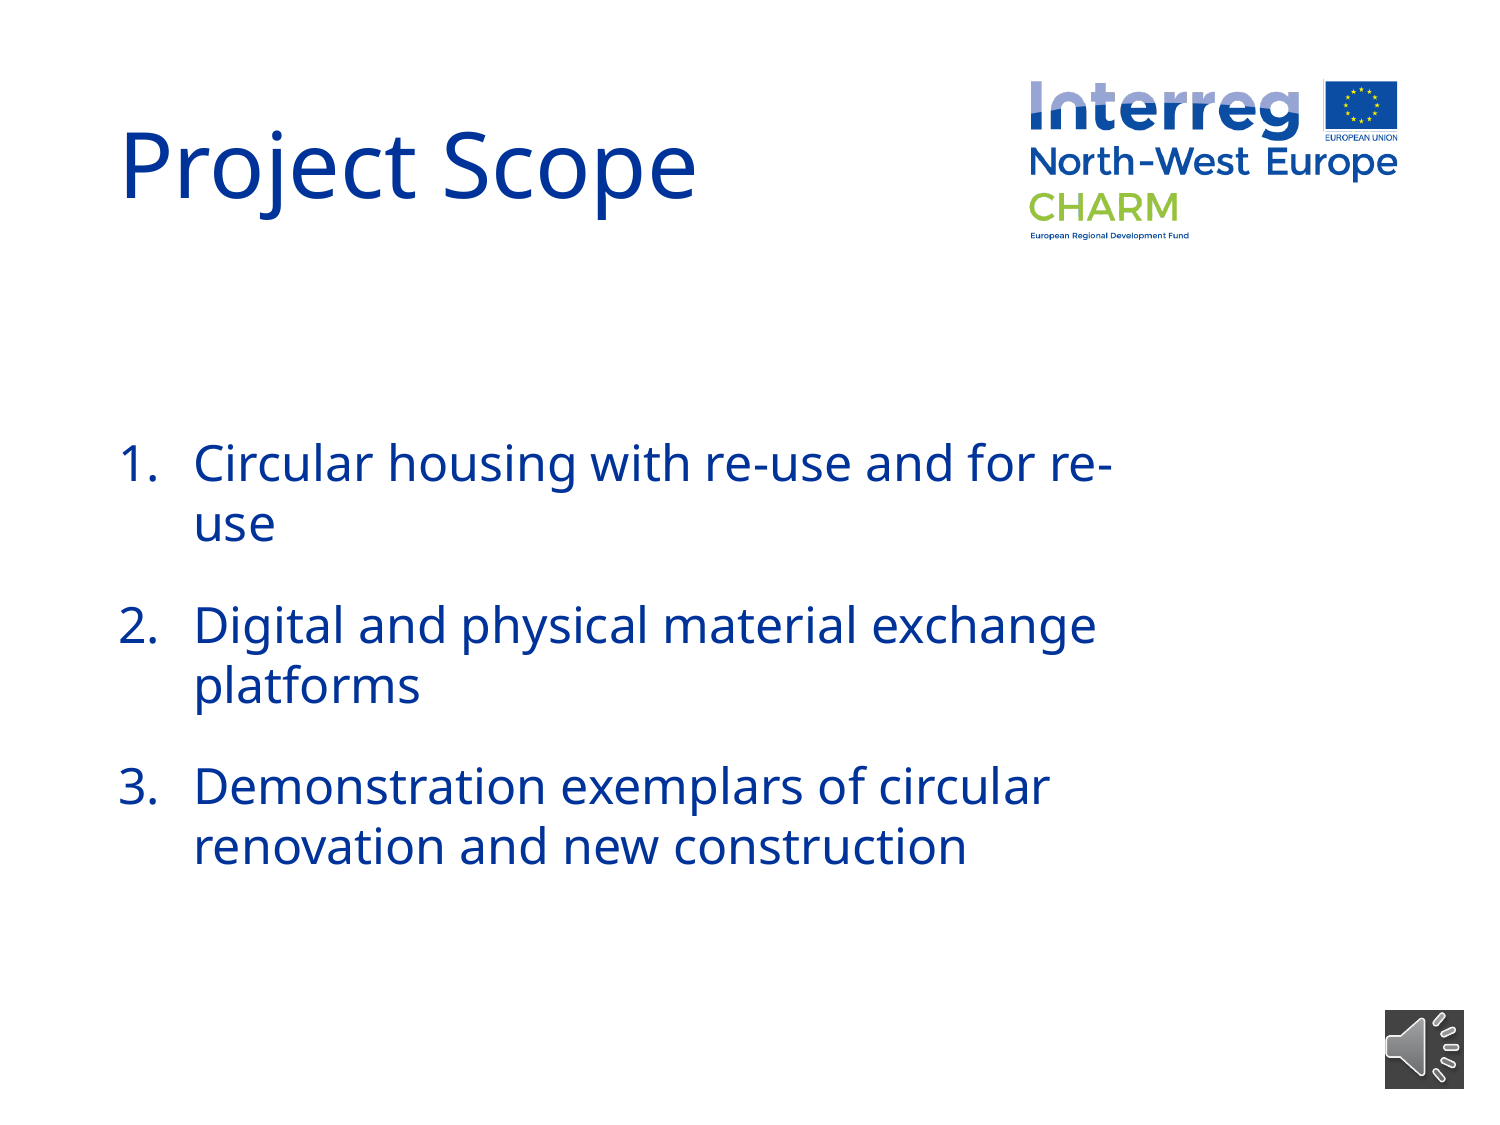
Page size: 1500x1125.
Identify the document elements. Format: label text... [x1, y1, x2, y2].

title Project Scope [103, 59, 992, 278]
list Circular housing with re-use and for re-use Digital and physical material exchange platforms Demonstration exemplars of circular renovation and new construction [103, 322, 1201, 1094]
picture [1384, 1009, 1465, 1090]
picture [1028, 79, 1399, 240]
